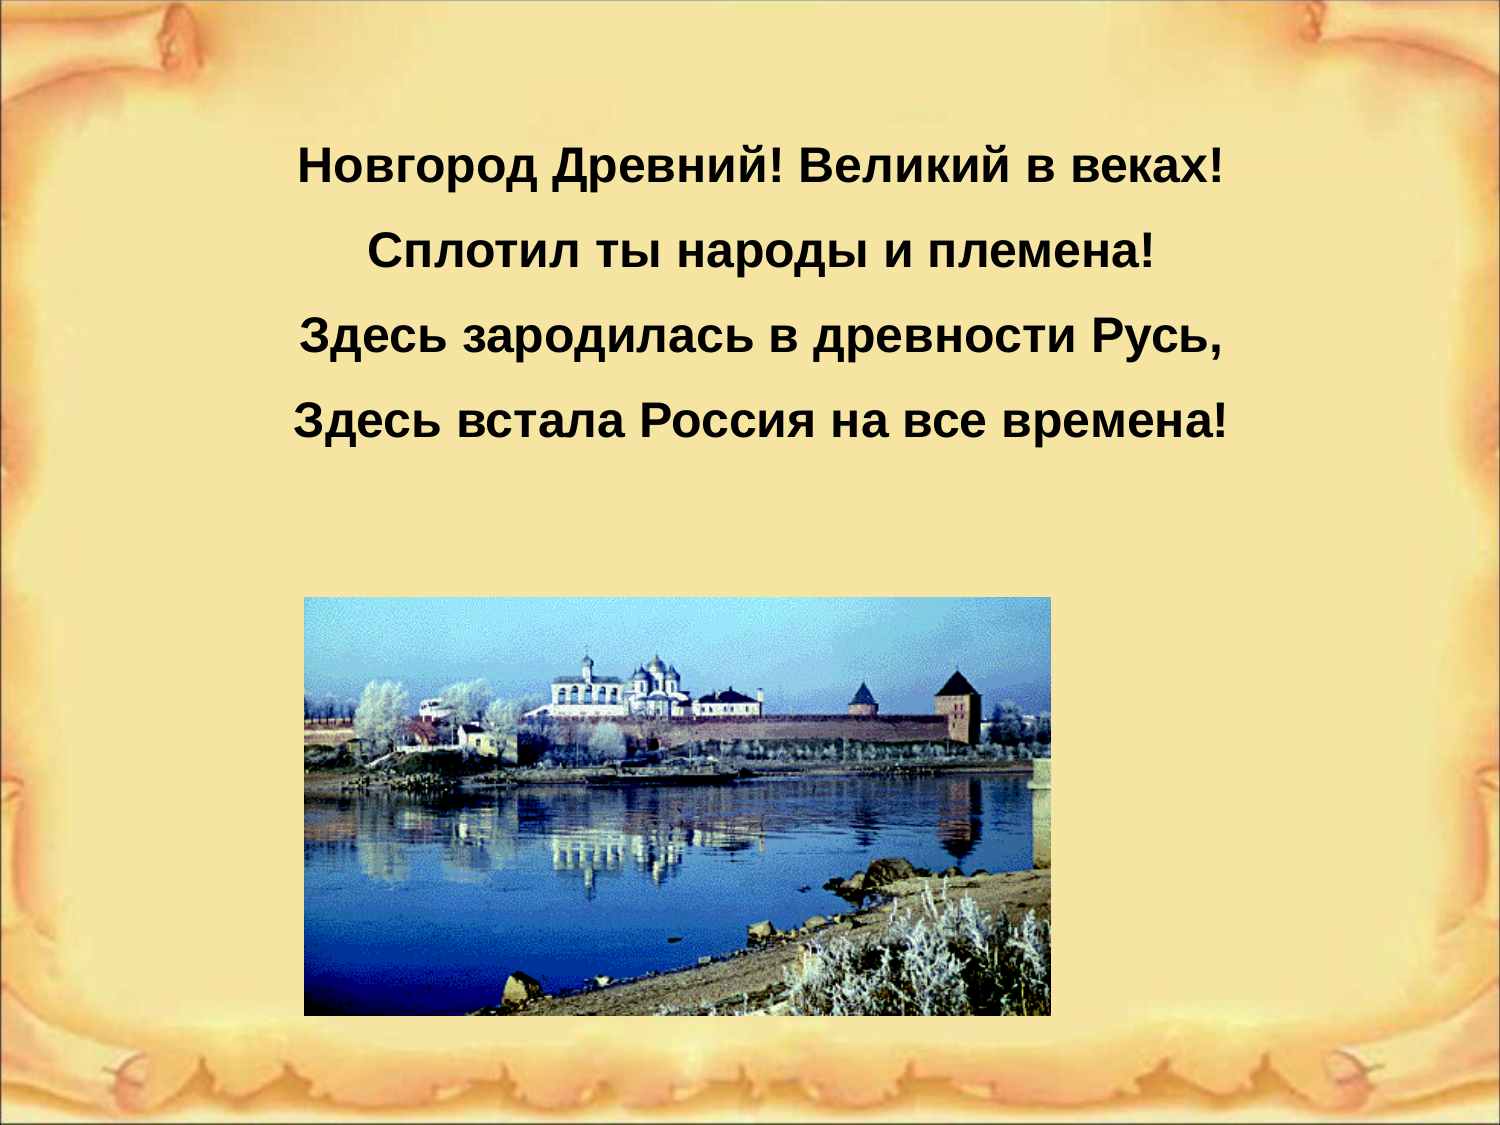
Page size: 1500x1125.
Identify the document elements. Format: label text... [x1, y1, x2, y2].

picture [0, 0, 1500, 1125]
text_box Новгород Древний! Великий в веках! Сплотил ты народы и племена! Здесь зародилась в древности Русь, Здесь встала Россия на все времена! [147, 125, 1376, 456]
